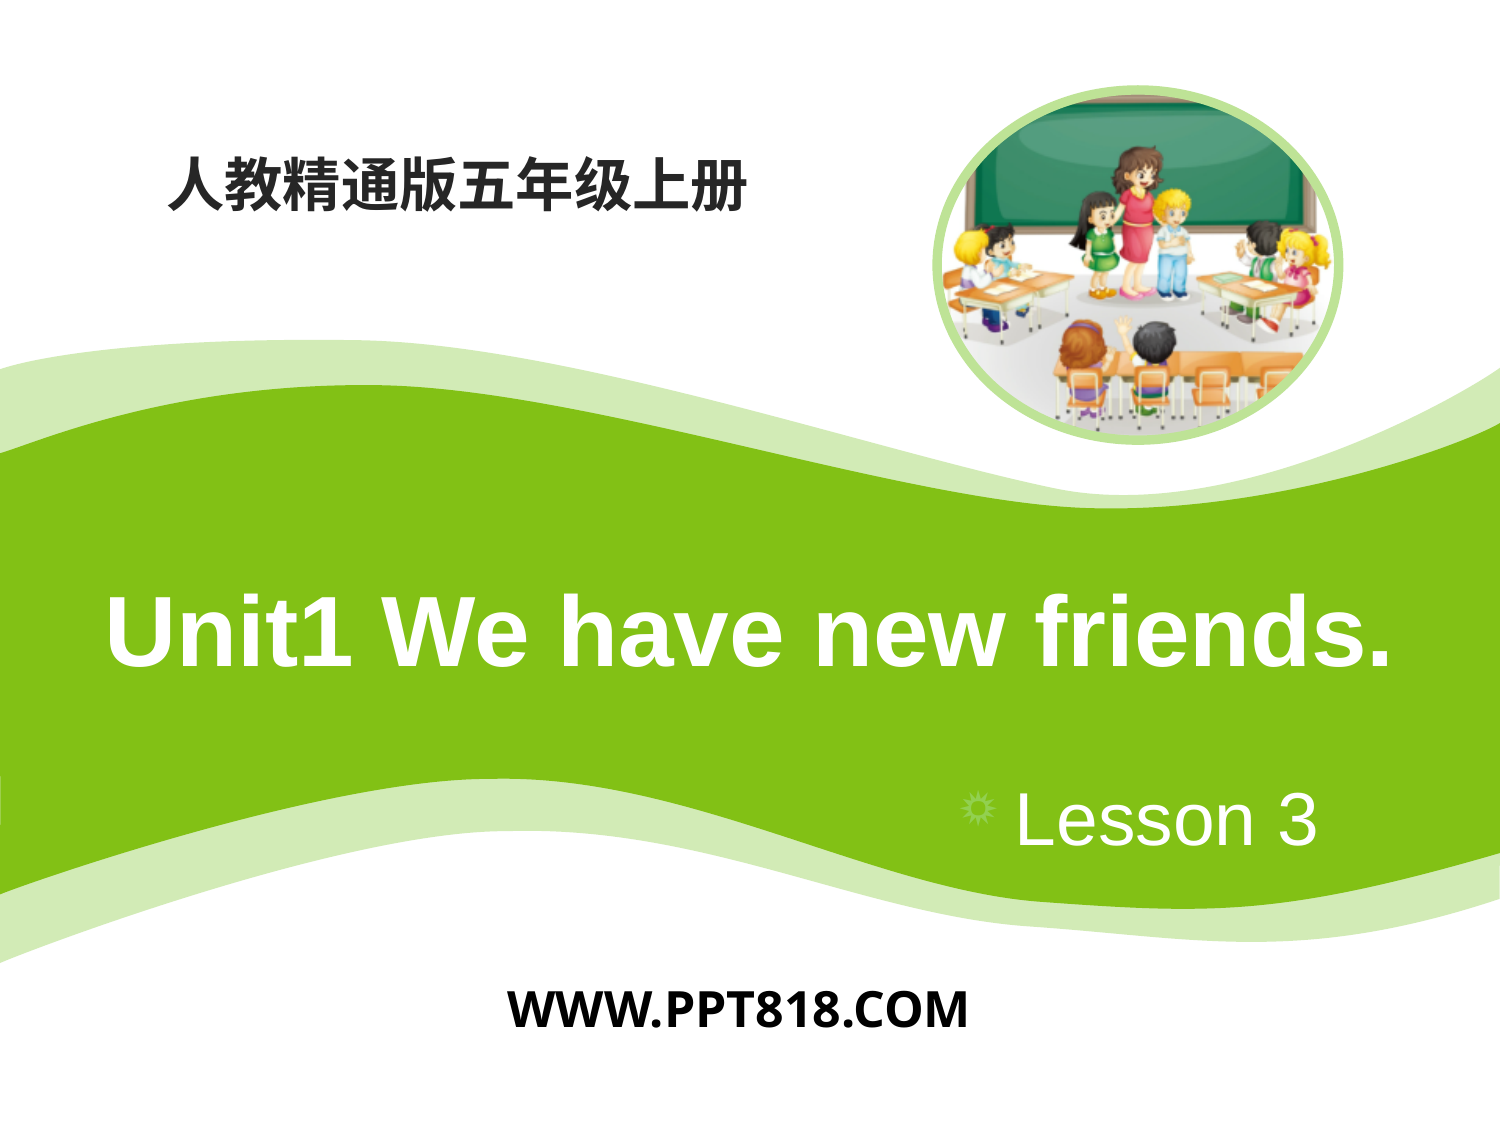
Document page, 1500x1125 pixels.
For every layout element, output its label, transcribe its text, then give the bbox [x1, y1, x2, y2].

text_box 人教精通版五年级上册 [0, 105, 916, 225]
title Unit1 We have new friends. [0, 479, 1500, 763]
text_box WWW.PPT818.COM [436, 964, 1043, 1045]
text_box Lesson 3 [926, 753, 1358, 860]
picture [937, 89, 1339, 441]
